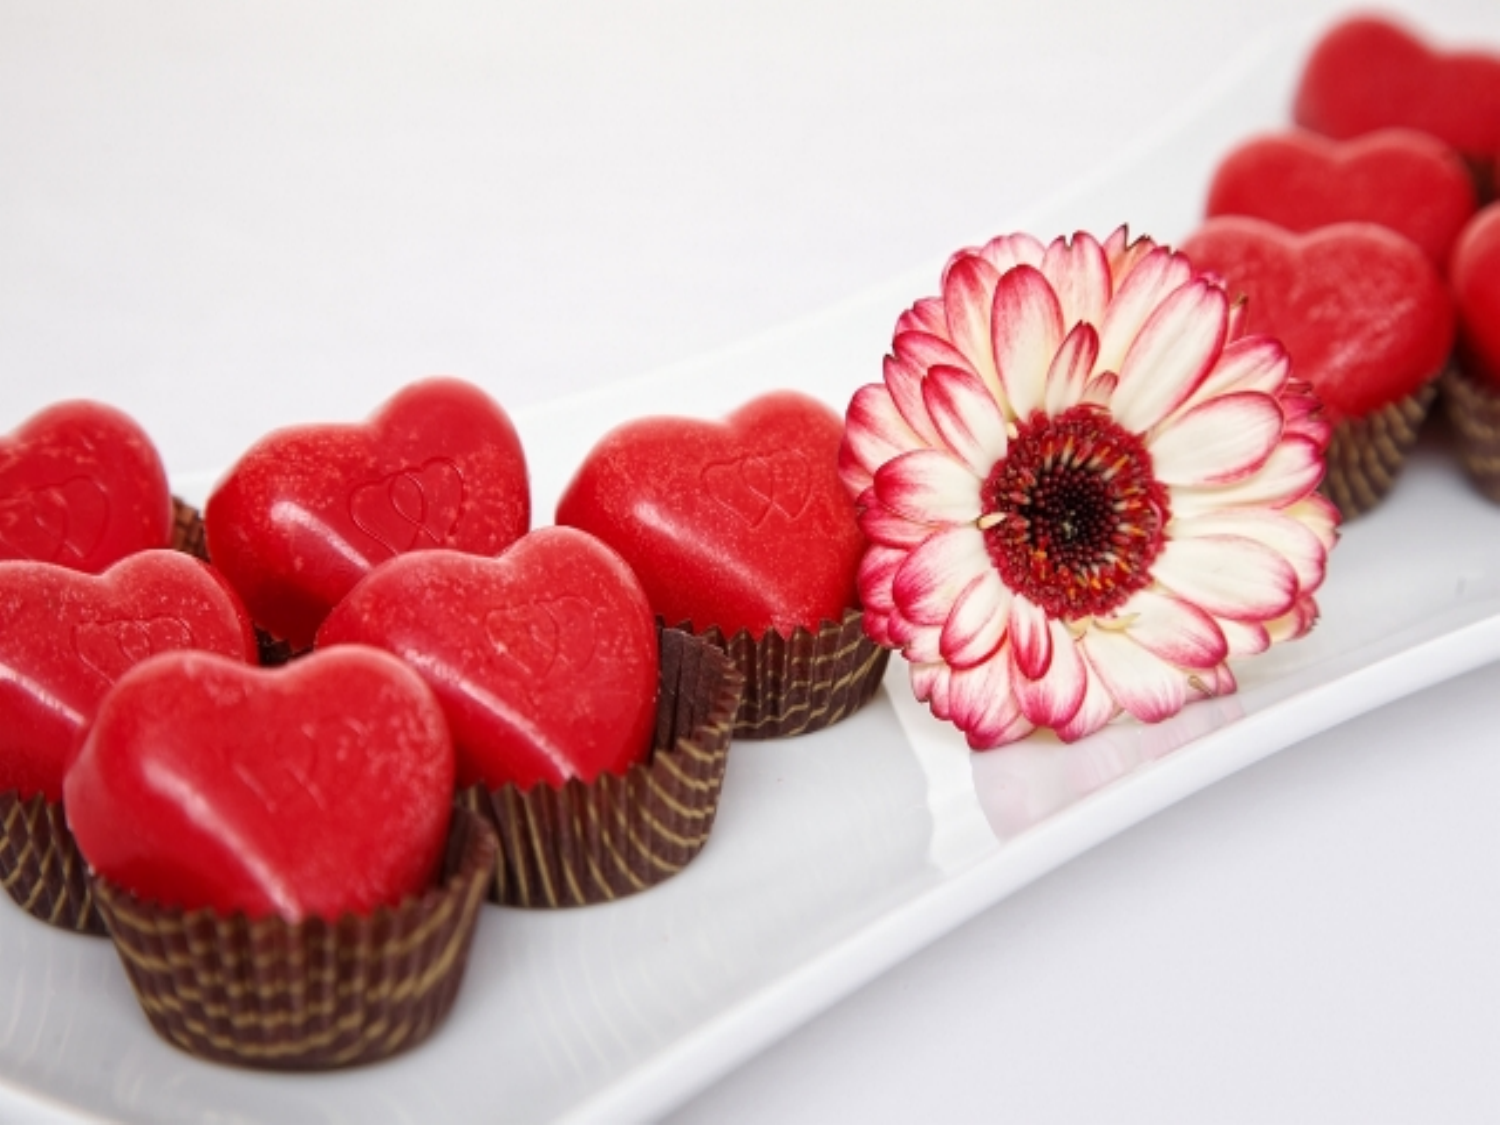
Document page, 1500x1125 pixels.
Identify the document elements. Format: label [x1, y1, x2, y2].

list [0, 0, 1500, 1125]
